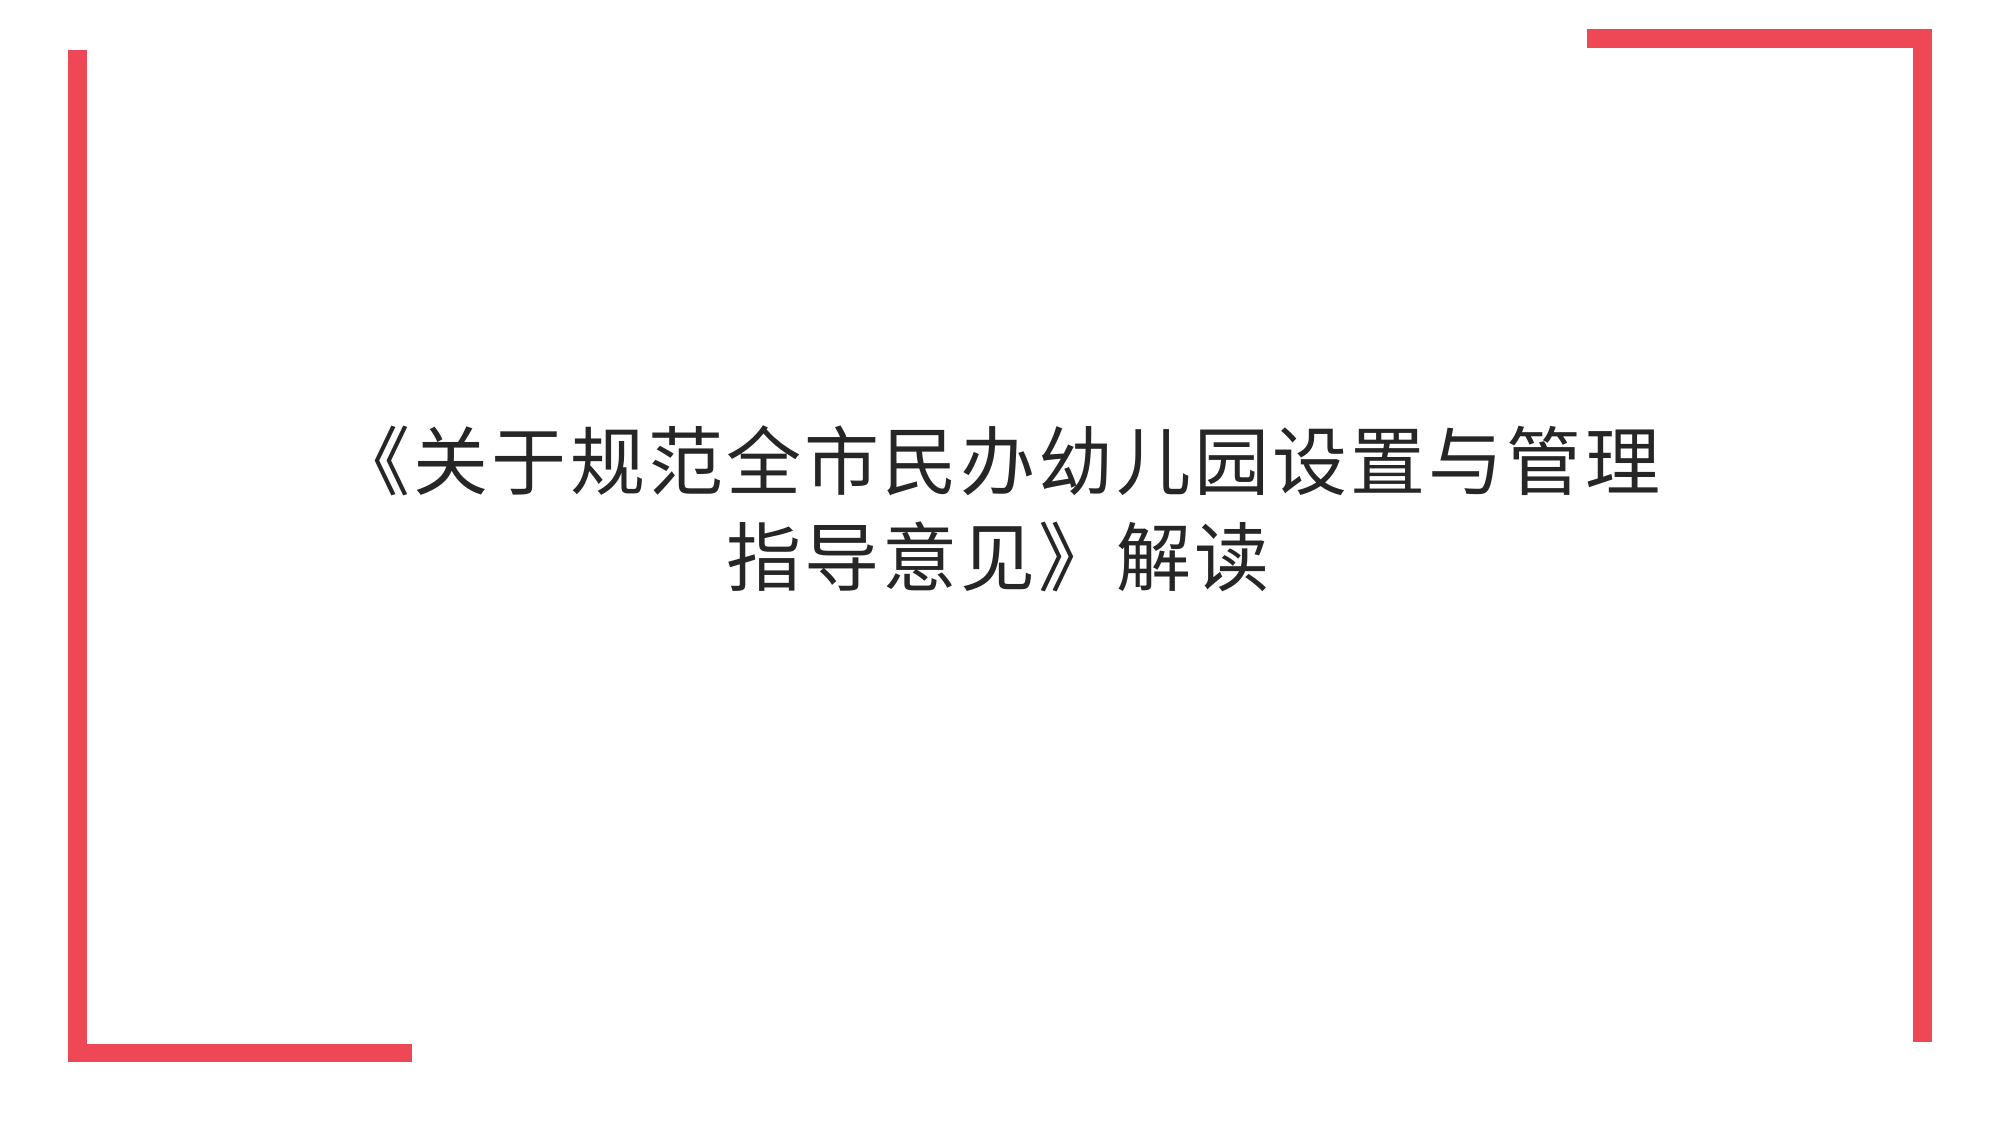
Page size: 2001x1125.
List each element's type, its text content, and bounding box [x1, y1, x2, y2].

list 《关于规范全市民办幼儿园设置与管理 指导意见》解读 [86, 237, 1908, 610]
